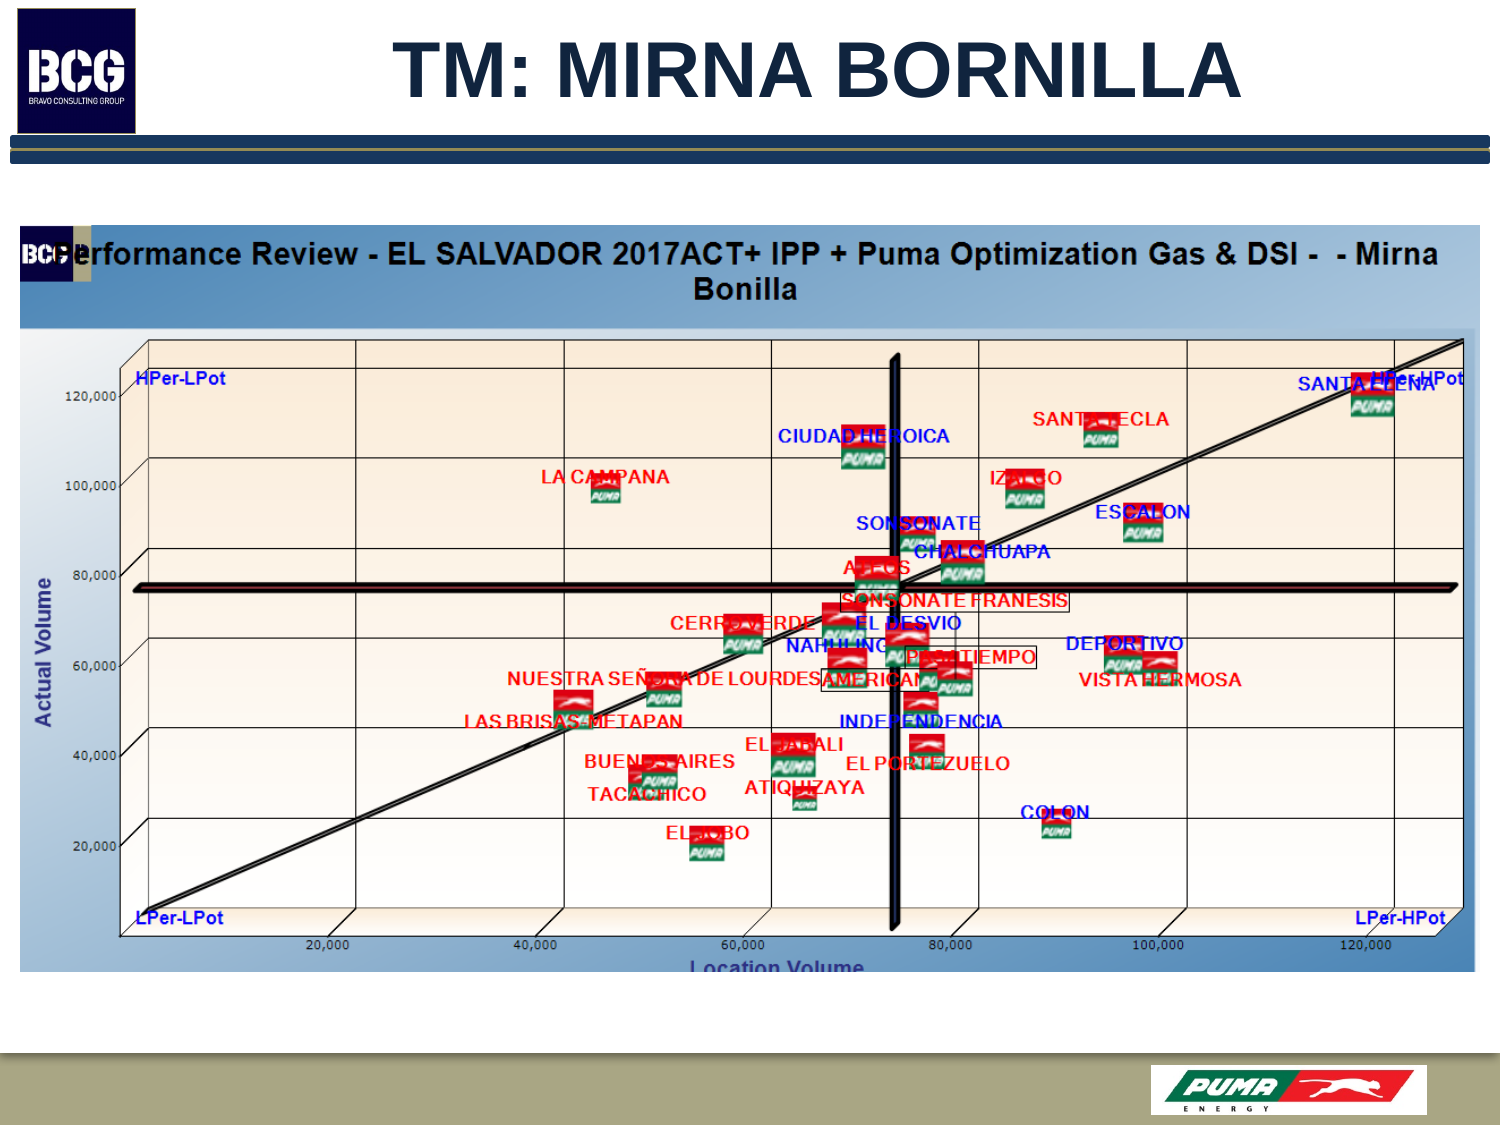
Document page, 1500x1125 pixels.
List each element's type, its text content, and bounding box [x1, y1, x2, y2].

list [20, 225, 1480, 972]
picture [1151, 1065, 1427, 1115]
picture [18, 9, 135, 133]
title TM: MIRNA BORNILLA [150, 7, 1488, 125]
